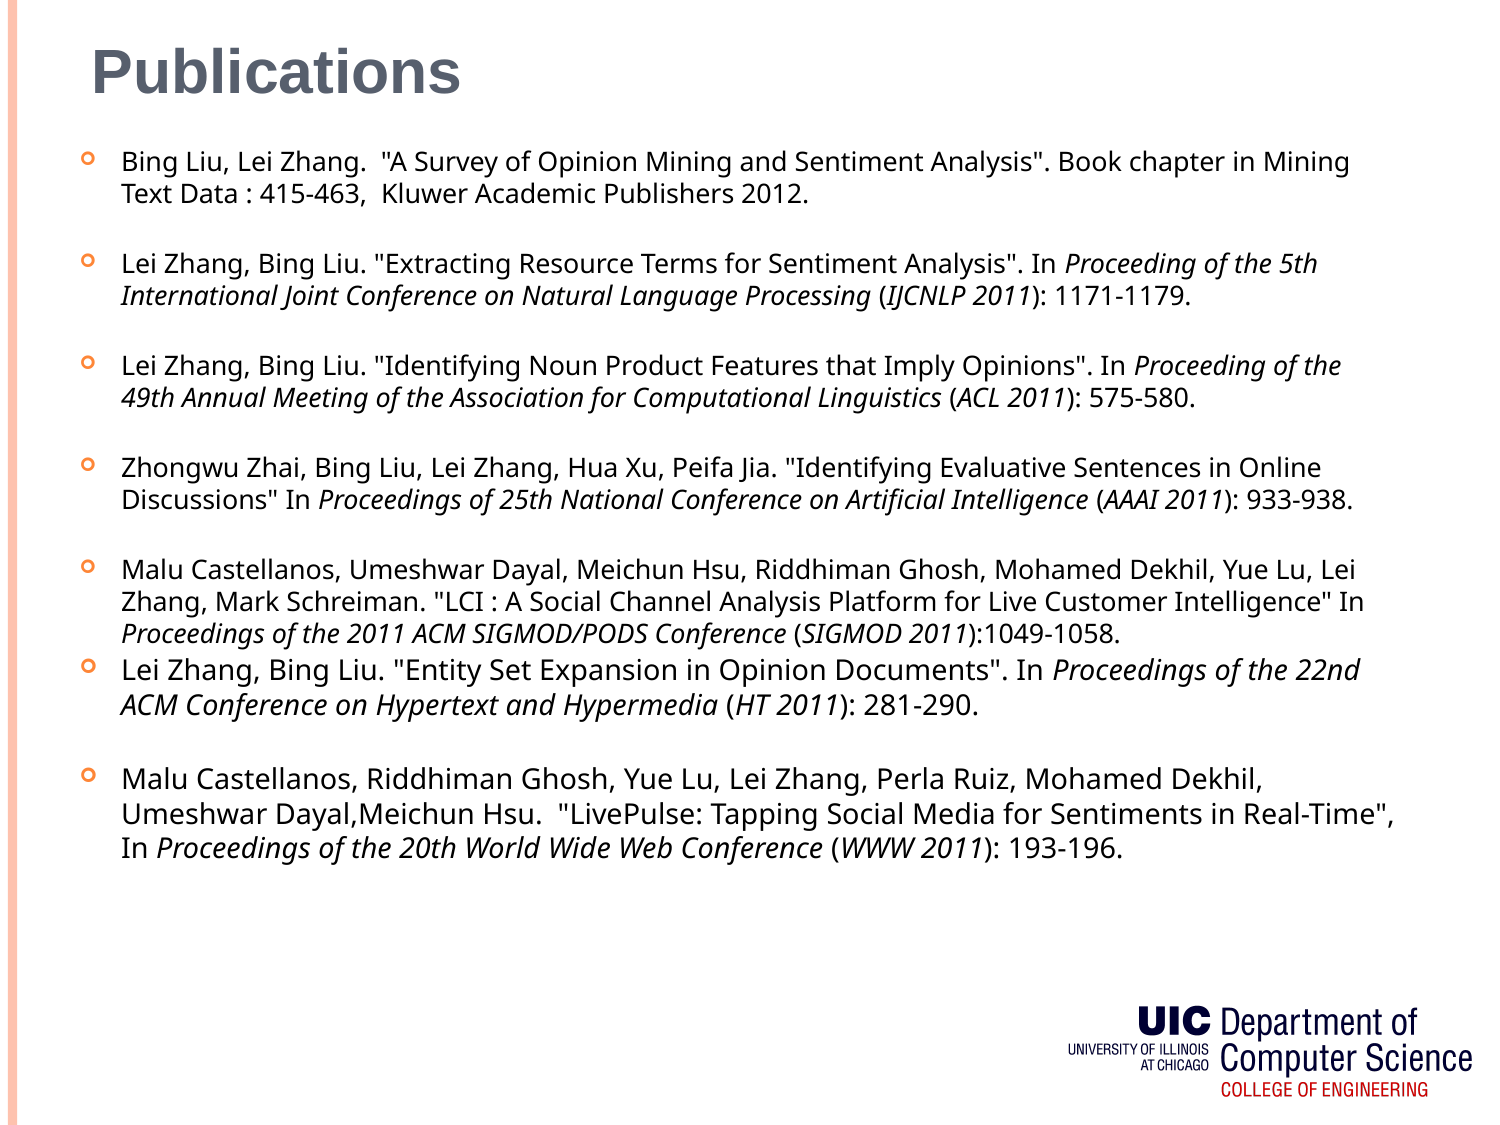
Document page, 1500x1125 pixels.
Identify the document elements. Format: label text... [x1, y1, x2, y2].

list Bing Liu, Lei Zhang. "A Survey of Opinion Mining and Sentiment Analysis". Book chapter in Mining Text Data : 415-463, Kluwer Academic Publishers 2012. Lei Zhang, Bing Liu. "Extracting Resource Terms for Sentiment Analysis". In Proceeding of the 5th International Joint Conference on Natural Language Processing (IJCNLP 2011): 1171-1179. Lei Zhang, Bing Liu. "Identifying Noun Product Features that Imply Opinions". In Proceeding of the 49th Annual Meeting of the Association for Computational Linguistics (ACL 2011): 575-580. Zhongwu Zhai, Bing Liu, Lei Zhang, Hua Xu, Peifa Jia. "Identifying Evaluative Sentences in Online Discussions" In Proceedings of 25th National Conference on Artificial Intelligence (AAAI 2011): 933-938. Malu Castellanos, Umeshwar Dayal, Meichun Hsu, Riddhiman Ghosh, Mohamed Dekhil, Yue Lu, Lei Zhang, Mark Schreiman. "LCI : A Social Channel Analysis Platform for Live Customer Intelligence" In Proceedings of the 2011 ACM SIGMOD/PODS Conference (SIGMOD 2011):1049-1058. Lei Zhang, Bing Liu. "Entity Set Expansion in Opinion Documents". In Proceedings of the 22nd ACM Conference on Hypertext and Hypermedia (HT 2011): 281-290. Malu Castellanos, Riddhiman Ghosh, Yue Lu, Lei Zhang, Perla Ruiz, Mohamed Dekhil, Umeshwar Dayal,Meichun Hsu. "LivePulse: Tapping Social Media for Sentiments in Real-Time", In Proceedings of the 20th World Wide Web Conference (WWW 2011): 193-196. [64, 137, 1412, 1000]
picture [1040, 977, 1500, 1125]
title Publications [76, 30, 1302, 114]
